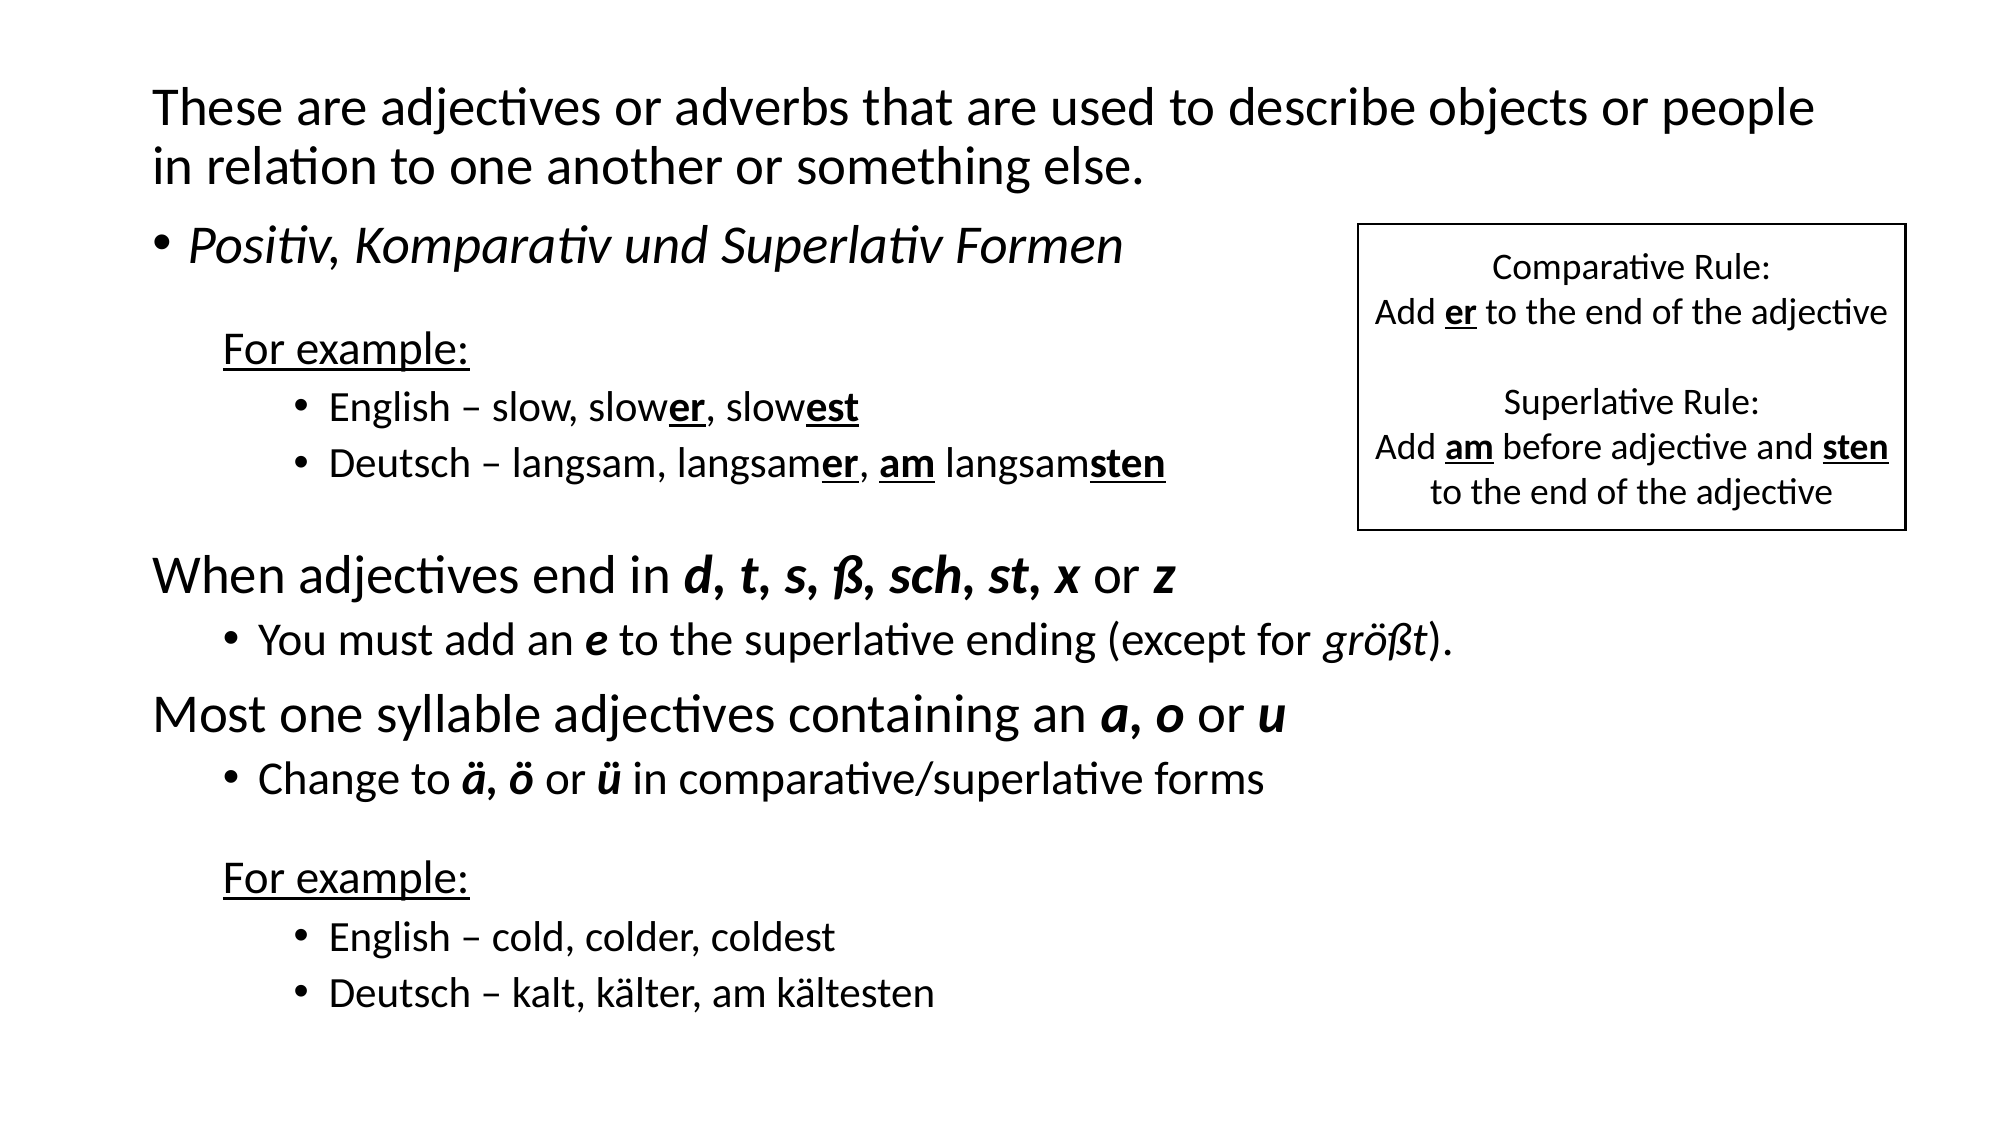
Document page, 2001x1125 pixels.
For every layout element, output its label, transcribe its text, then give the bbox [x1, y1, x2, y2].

list These are adjectives or adverbs that are used to describe objects or people in relation to one another or something else. Positiv, Komparativ und Superlativ Formen For example: English – slow, slower, slowest Deutsch – langsam, langsamer, am langsamsten When adjectives end in d, t, s, ß, sch, st, x or z You must add an e to the superlative ending (except for größt). Most one syllable adjectives containing an a, o or u Change to ä, ö or ü in comparative/superlative forms For example: English – cold, colder, coldest Deutsch – kalt, kälter, am kältesten [137, 70, 1863, 1025]
text_box Comparative Rule: Add er to the end of the adjective Superlative Rule: Add am before adjective and sten to the end of the adjective [1357, 223, 1907, 531]
